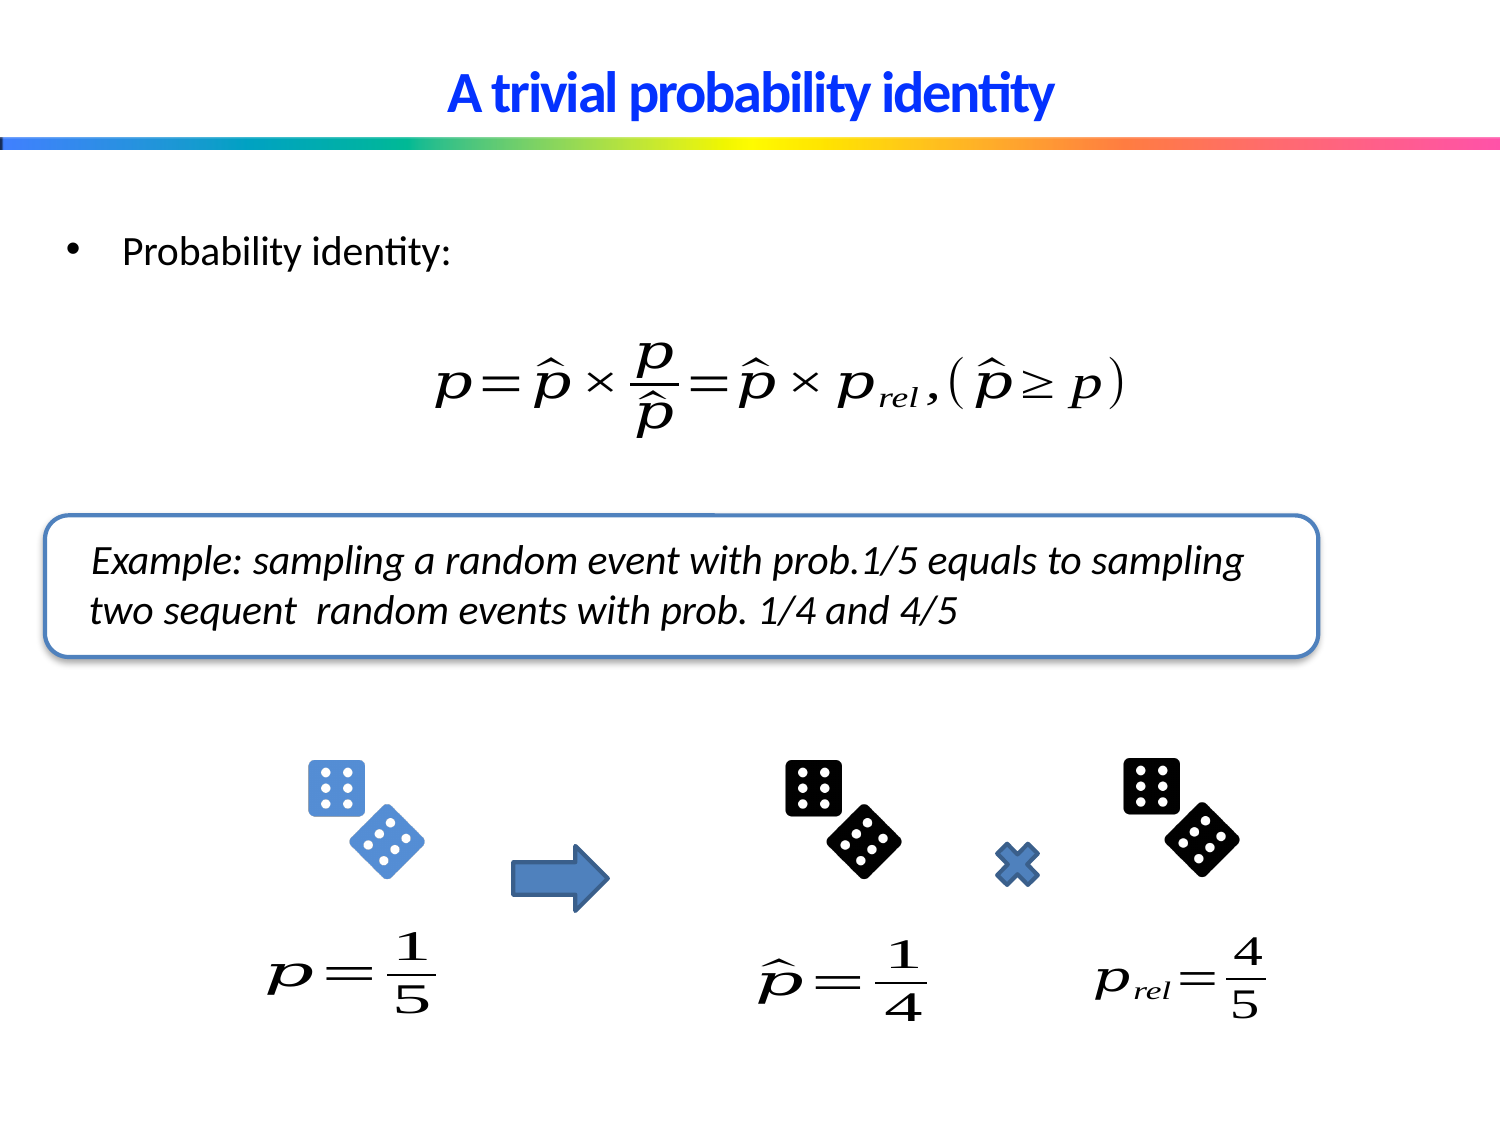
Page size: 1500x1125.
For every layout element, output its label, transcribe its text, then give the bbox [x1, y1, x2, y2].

text_box [511, 844, 610, 913]
text_box [995, 841, 1040, 887]
picture [0, 137, 1500, 150]
text_box Example: sampling a random event with prob.1/5 equals to sampling two sequent random events with prob. 1/4 and 4/5 [89, 532, 1317, 634]
title A trivial probability identity [89, 46, 1411, 131]
text_box Probability identity: [44, 214, 873, 281]
picture [290, 744, 442, 895]
picture [1105, 742, 1257, 893]
text_box [44, 515, 1319, 657]
picture [768, 744, 919, 895]
